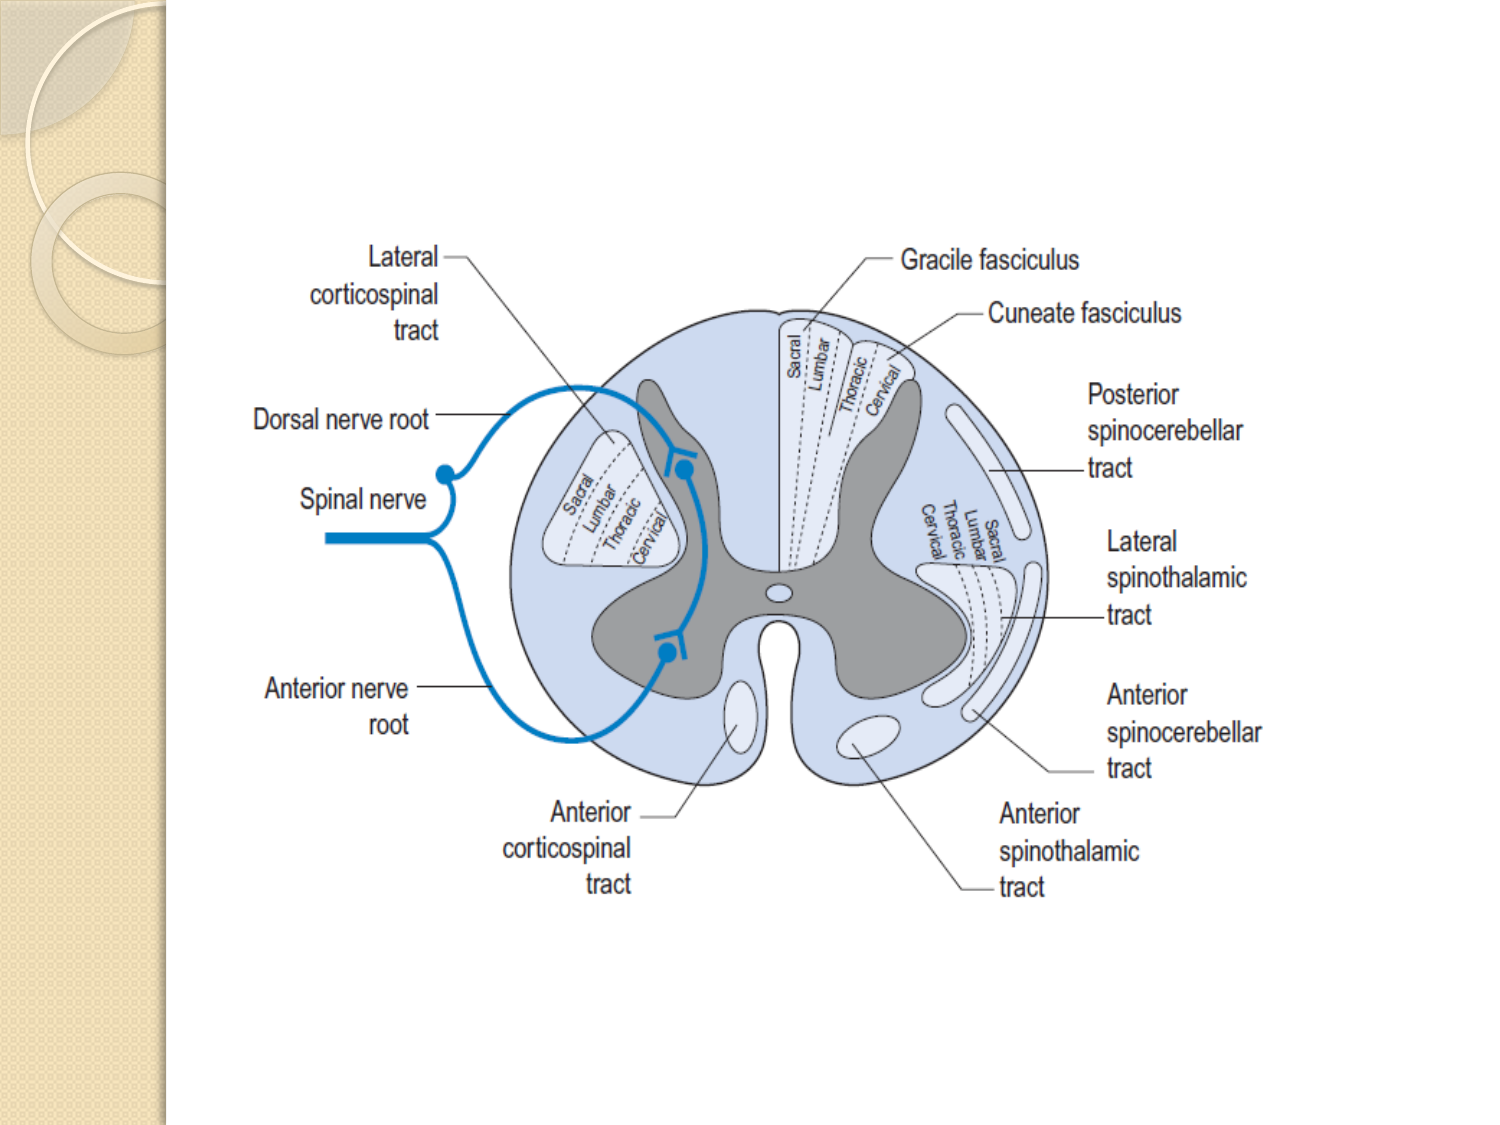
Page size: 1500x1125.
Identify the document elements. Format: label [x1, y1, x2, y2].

picture [237, 209, 1359, 916]
